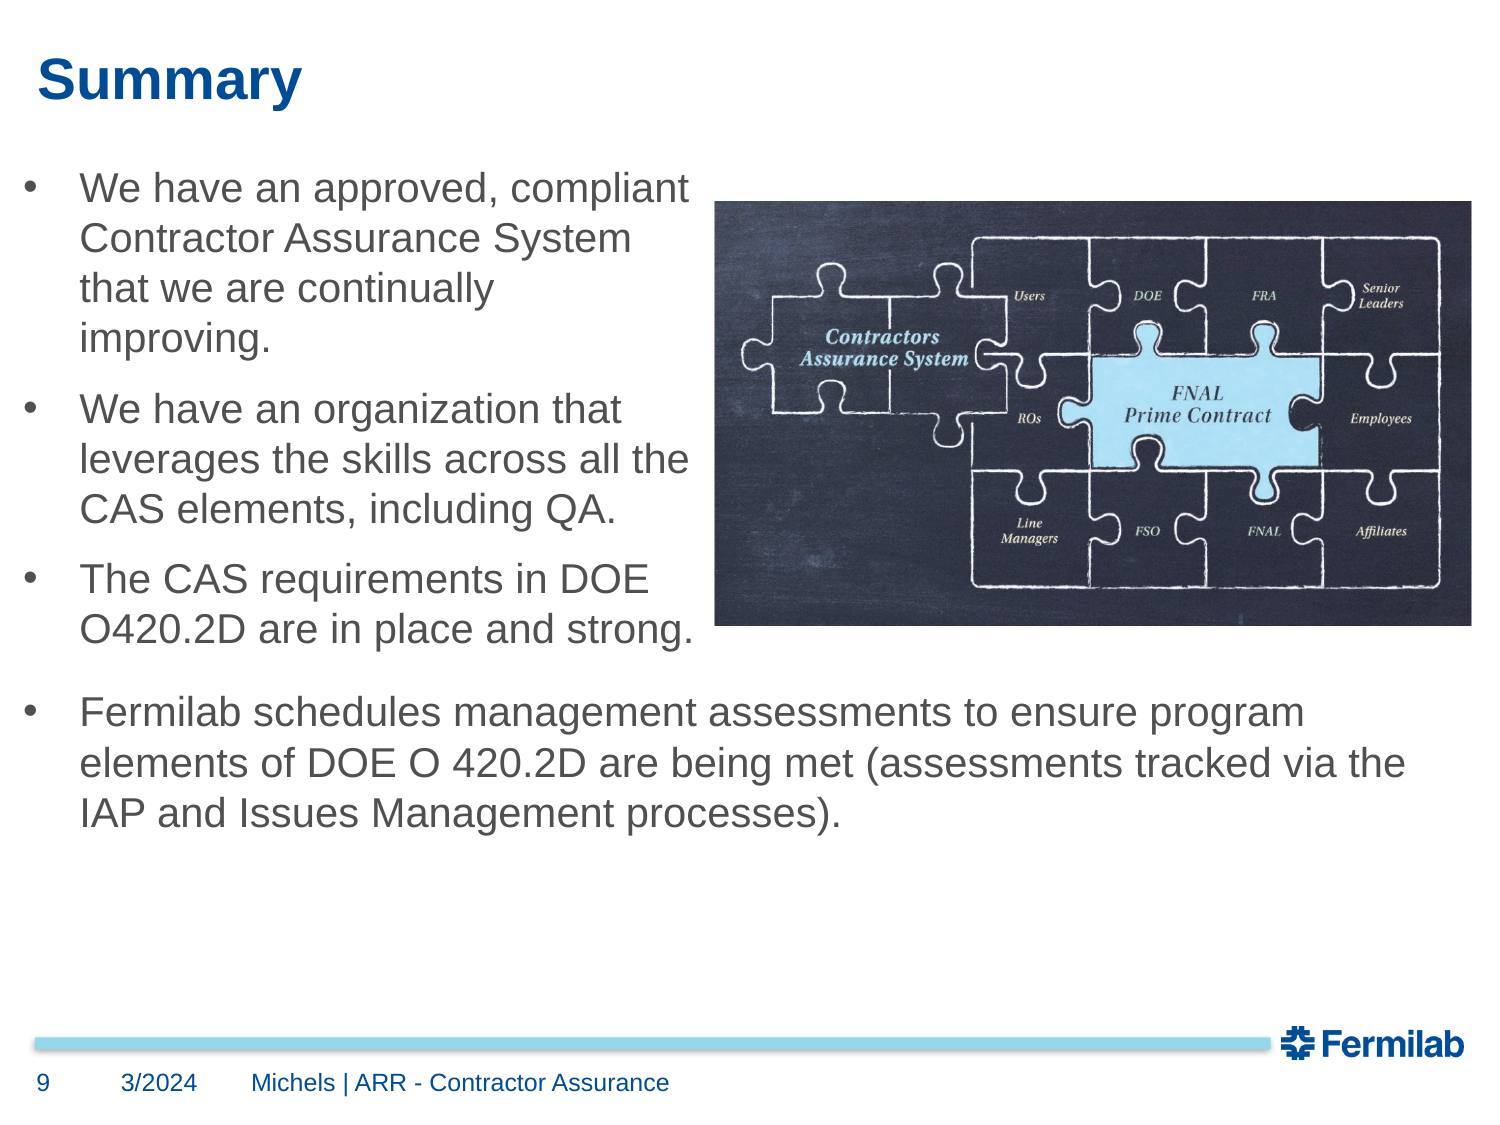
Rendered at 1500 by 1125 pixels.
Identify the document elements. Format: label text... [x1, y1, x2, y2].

text_box Fermilab schedules management assessments to ensure program elements of DOE O 420.2D are being met (assessments tracked via the IAP and Issues Management processes). [23, 685, 1477, 1125]
picture [709, 194, 1478, 631]
title Summary [37, 41, 1463, 112]
list We have an approved, compliant Contractor Assurance System that we are continually improving. We have an organization that leverages the skills across all the CAS elements, including QA. The CAS requirements in DOE O420.2D are in place and strong. [23, 161, 695, 664]
